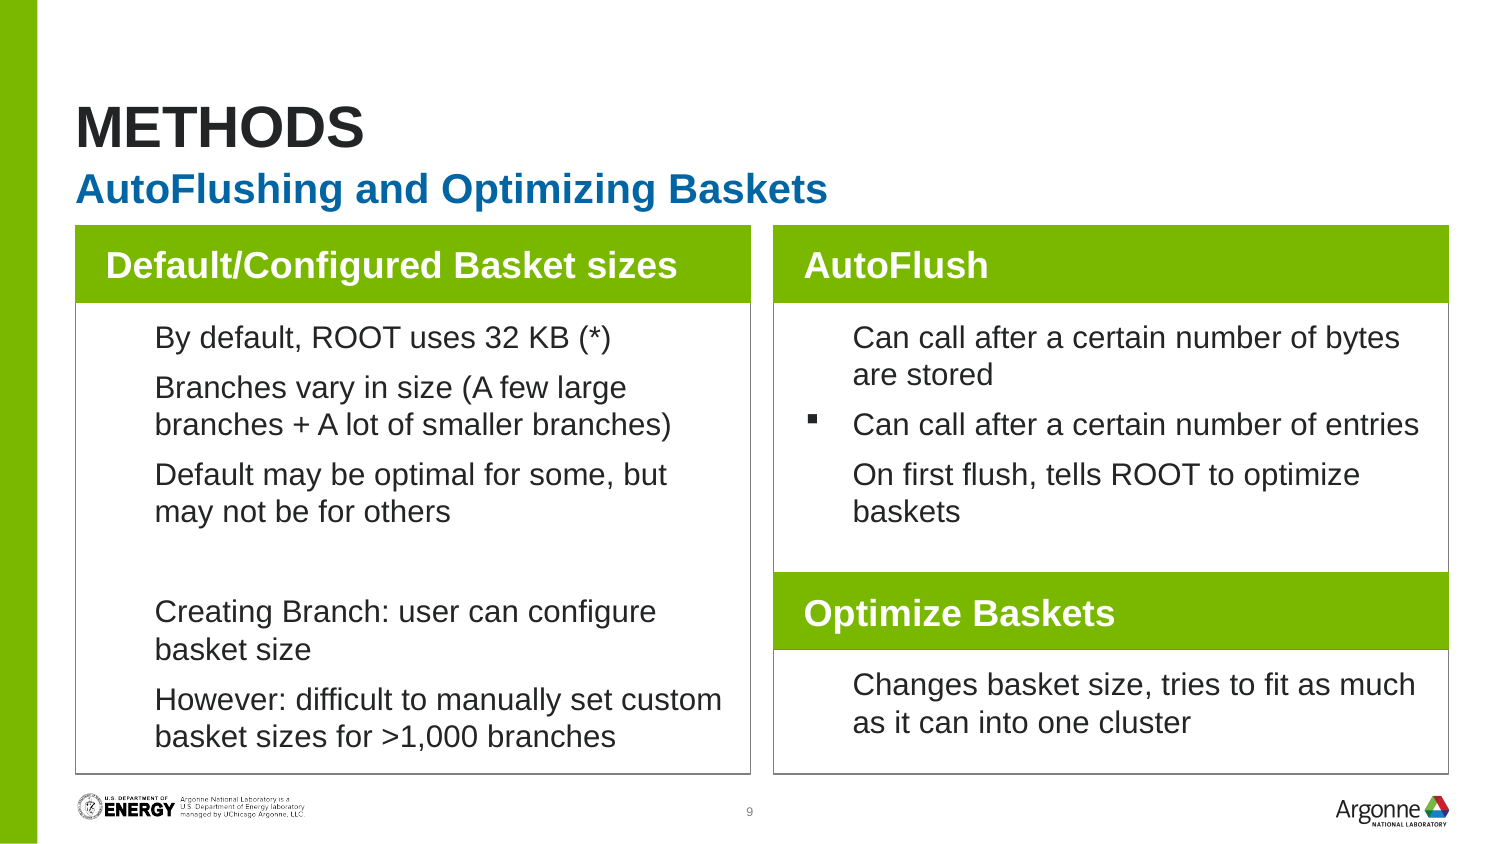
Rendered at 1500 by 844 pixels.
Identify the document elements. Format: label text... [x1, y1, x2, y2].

list Changes basket size, tries to fit as much as it can into one cluster [773, 649, 1449, 775]
picture [75, 791, 308, 822]
slide_number 9 [712, 796, 788, 819]
title METHODS [75, 58, 1449, 161]
list AutoFlushing and Optimizing Baskets [75, 167, 1449, 229]
list By default, ROOT uses 32 KB (*) Branches vary in size (A few large branches + A lot of smaller branches) Default may be optimal for some, but may not be for others Creating Branch: user can configure basket size However: difficult to manually set custom basket sizes for >1,000 branches [75, 303, 751, 775]
list Can call after a certain number of bytes are stored Can call after a certain number of entries On first flush, tells ROOT to optimize baskets [773, 303, 1449, 572]
list Optimize Baskets [773, 572, 1449, 649]
picture [1330, 787, 1458, 834]
list AutoFlush [773, 225, 1449, 303]
list Default/Configured Basket sizes [75, 229, 751, 303]
